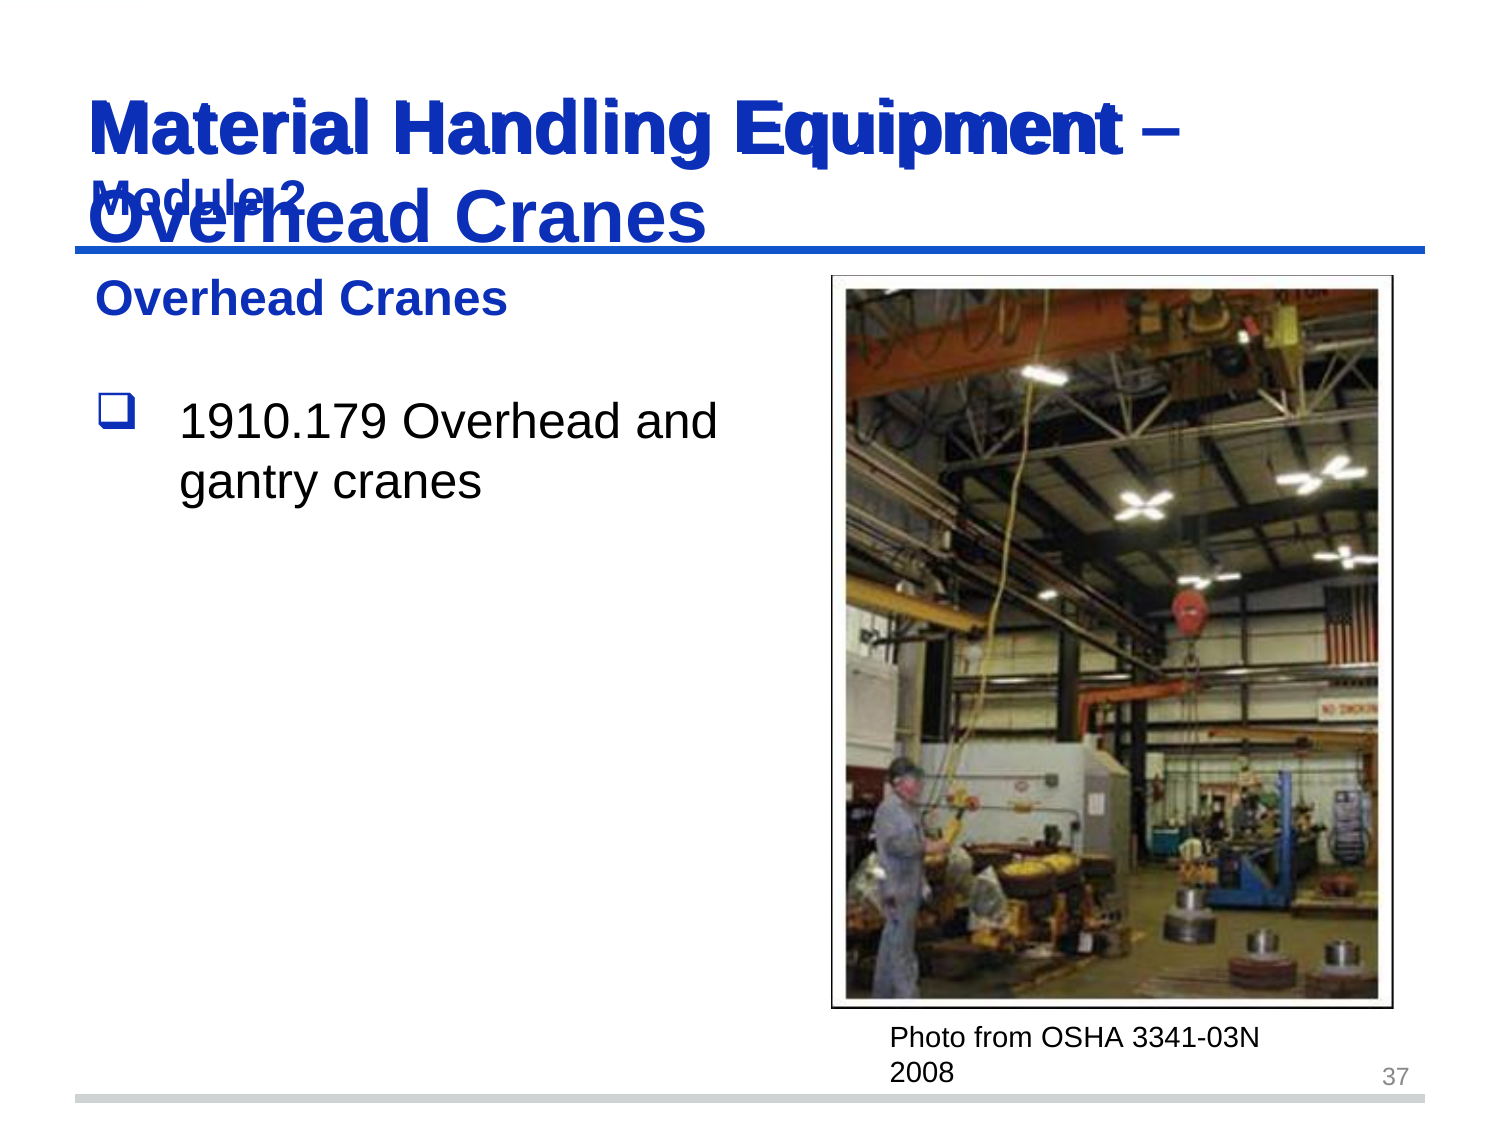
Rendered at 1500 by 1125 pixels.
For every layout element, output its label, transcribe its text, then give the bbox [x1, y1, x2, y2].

title Material Handling Equipment – Overhead Cranes [87, 77, 1413, 260]
text_box Module 2 Overhead Cranes 1910.179 Overhead and gantry cranes [87, 260, 721, 509]
slide_number 37 [1377, 1059, 1415, 1125]
text_box [831, 275, 1394, 1009]
text_box Photo from OSHA 3341-03N 2008 [887, 1018, 1334, 1089]
